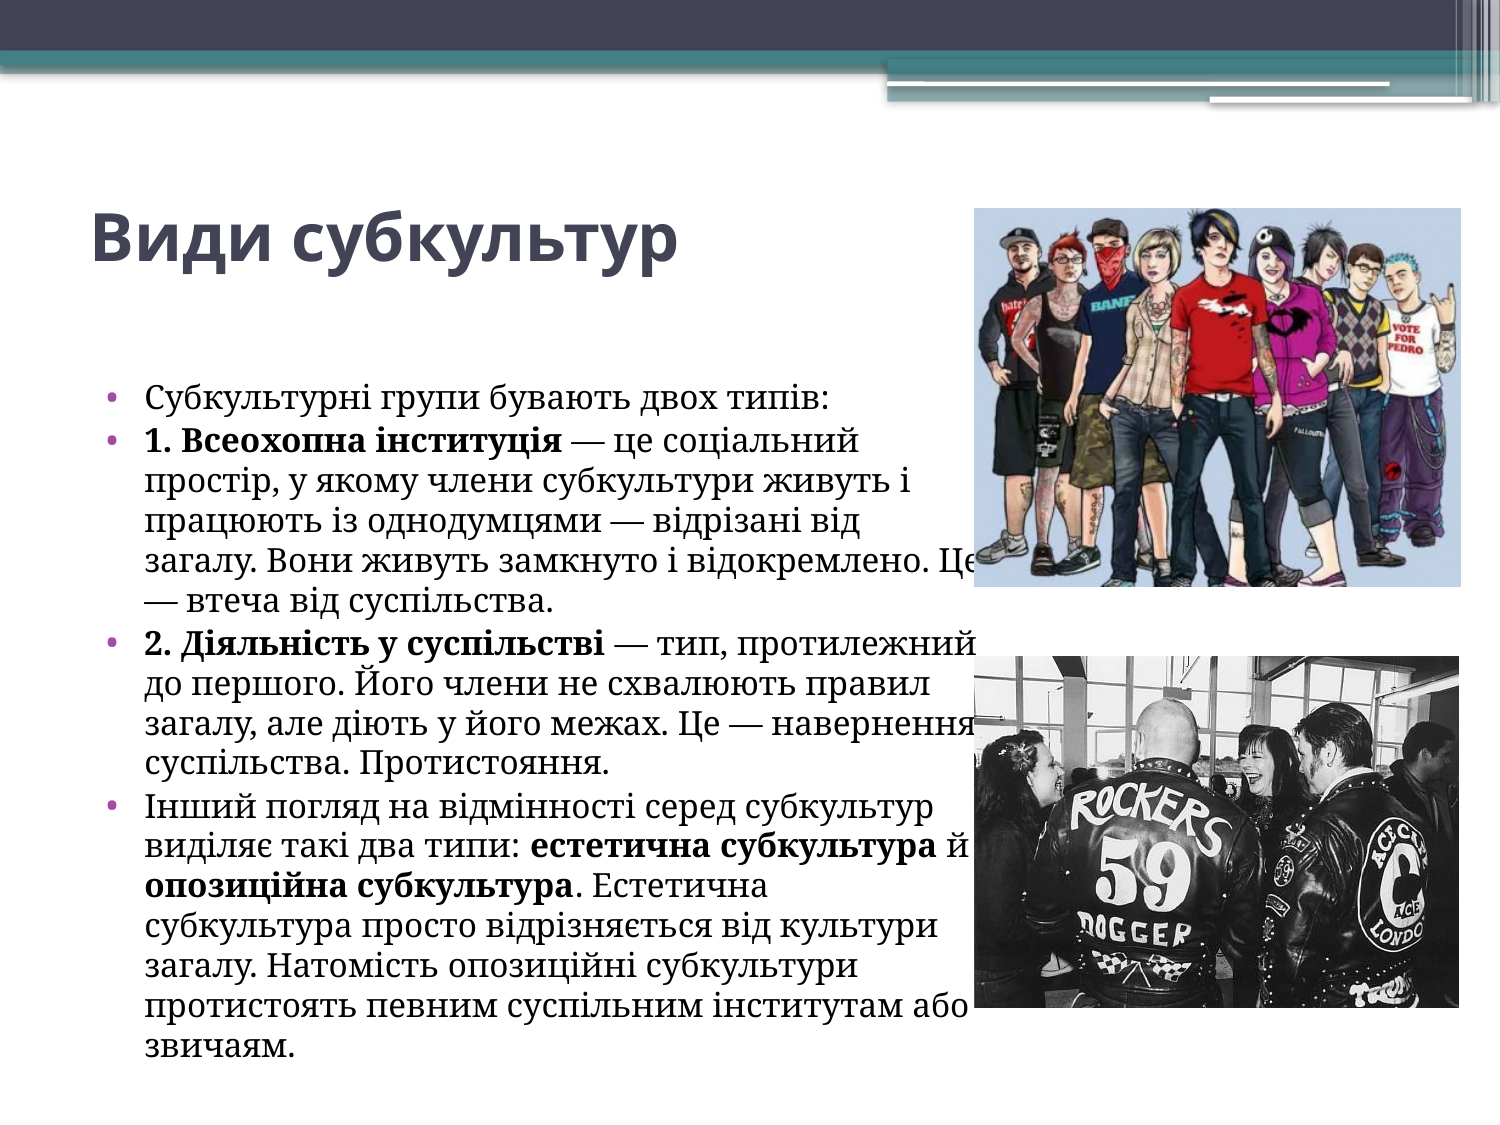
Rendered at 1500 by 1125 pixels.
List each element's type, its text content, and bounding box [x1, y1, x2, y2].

picture [974, 656, 1459, 1008]
picture [974, 207, 1461, 587]
list Субкультурні групи бувають двох типів: 1. Всеохопна інституція — це соціальний простір, у якому члени субкультури живуть і працюють із однодумцями — відрізані від загалу. Вони живуть замкнуто і відокремлено. Це — втеча від суспільства. 2. Діяльність у суспільстві — тип, протилежний до першого. Його члени не схвалюють правил загалу, але діють у його межах. Це — навернення суспільства. Протистояння. Інший погляд на відмінності серед субкультур виділяє такі два типи: естетична субкультура й опозиційна субкультура. Естетична субкультура просто відрізняється від культури загалу. Натомість опозиційні субкультури протистоять певним суспільним інститутам або звичаям. [75, 368, 998, 1079]
title Види субкультур [75, 187, 1425, 363]
